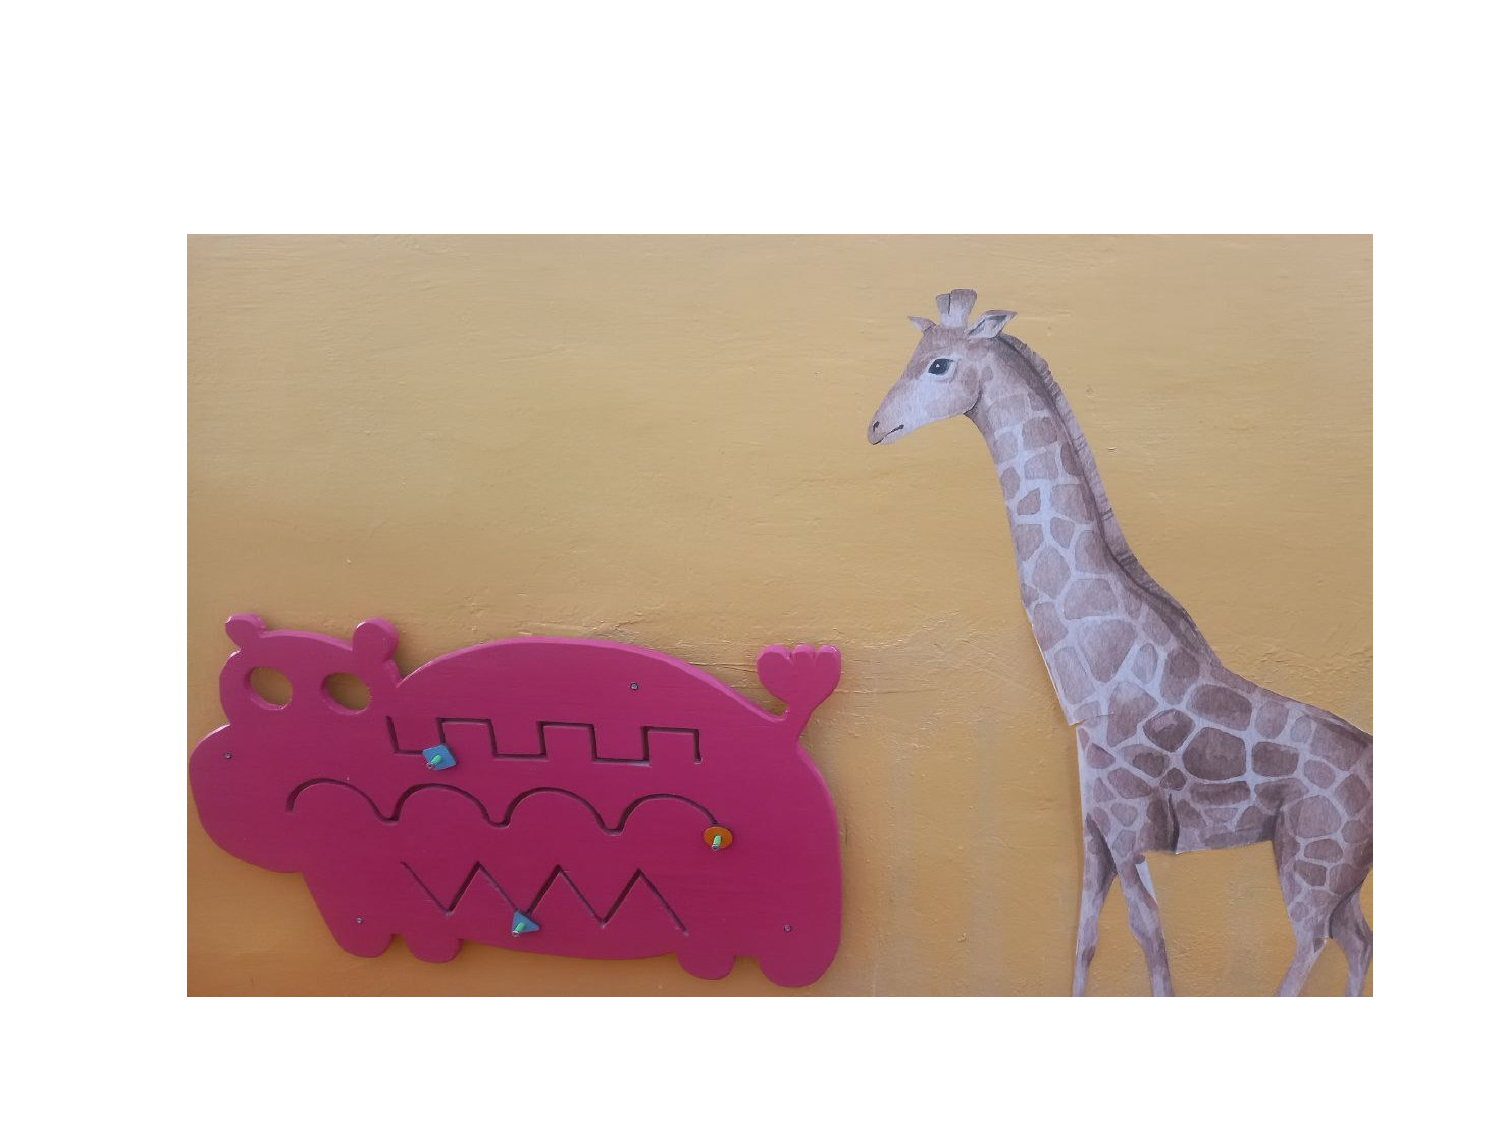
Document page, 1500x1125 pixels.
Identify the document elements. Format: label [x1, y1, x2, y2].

list [187, 234, 1374, 997]
